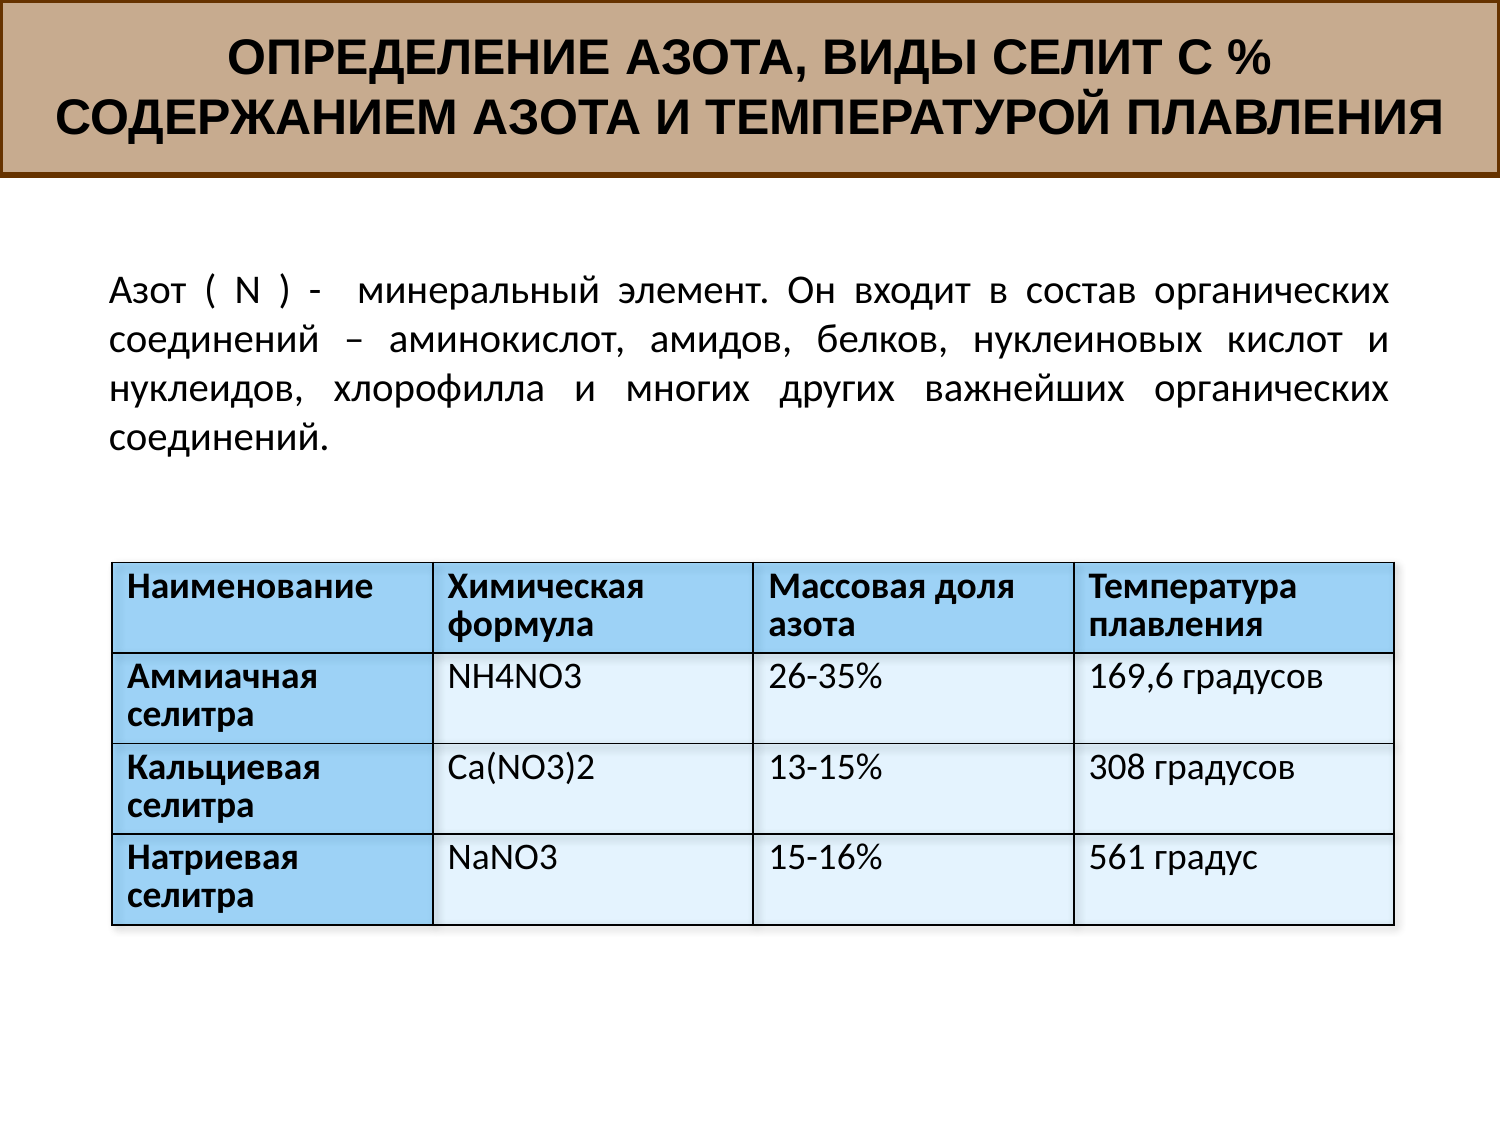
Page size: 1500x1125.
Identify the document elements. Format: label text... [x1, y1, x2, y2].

table_cell 308 градусов [1075, 744, 1393, 833]
table_cell 26-35% [754, 654, 1073, 743]
table_header Массовая доля азота [754, 563, 1073, 652]
table_cell 169,6 градусов [1075, 654, 1393, 743]
subtitle Азот ( N ) - минеральный элемент. Он входит в состав органических соединений – аминокислот, амидов, белков, нуклеиновых кислот и нуклеидов, хлорофилла и многих других важнейших органических соединений. [93, 255, 1407, 468]
table_cell Кальциевая селитра [113, 744, 432, 833]
table_cell Аммиачная селитра [113, 654, 432, 743]
table_cell NaNO3 [434, 835, 752, 924]
table_header Химическая формула [434, 563, 752, 652]
table_cell 561 градус [1075, 835, 1393, 924]
table_cell NH4NO3 [434, 654, 752, 743]
table_cell 15-16% [754, 835, 1073, 924]
table_cell 13-15% [754, 744, 1073, 833]
table_header Наименование [113, 563, 432, 652]
table_cell Натриевая селитра [113, 835, 432, 924]
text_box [0, 0, 1500, 176]
table_header Температура плавления [1075, 563, 1393, 652]
table_cell Ca(NO3)2 [434, 744, 752, 833]
